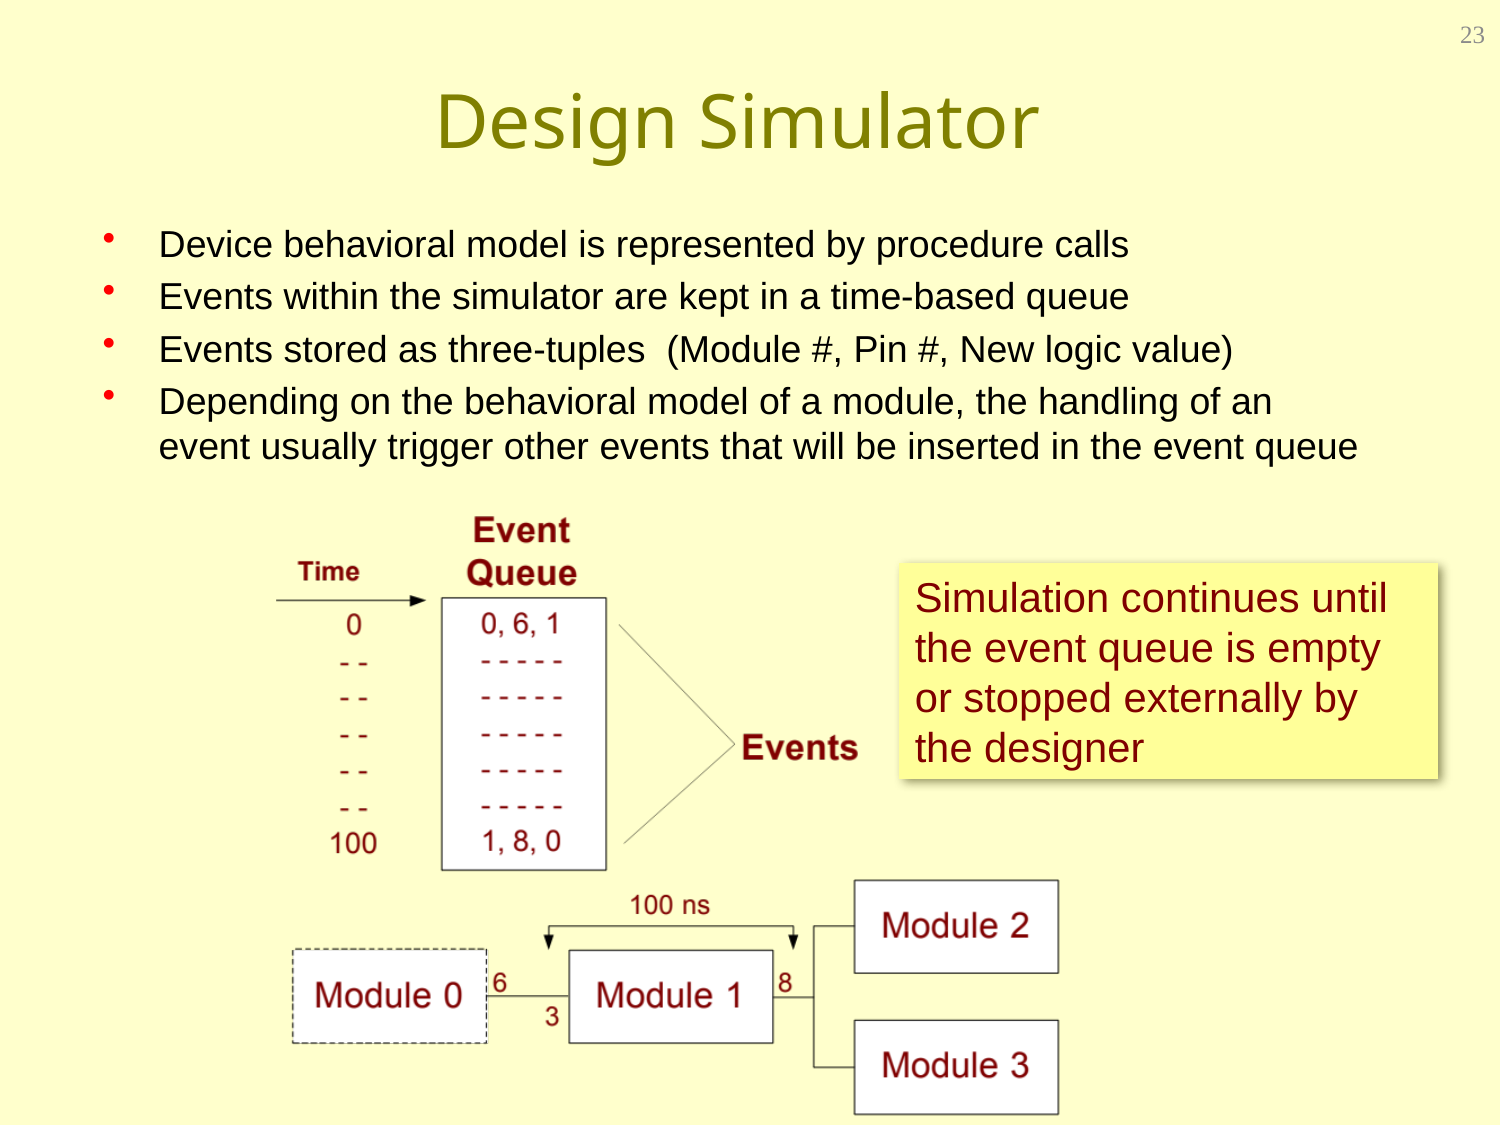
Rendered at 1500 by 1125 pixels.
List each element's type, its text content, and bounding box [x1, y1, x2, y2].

title Design Simulator [87, 24, 1388, 212]
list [265, 496, 1069, 1125]
list Device behavioral model is represented by procedure calls Events within the simulator are kept in a time-based queue Events stored as three-tuples (Module #, Pin #, New logic value) Depending on the behavioral model of a module, the handling of an event usually trigger other events that will be inserted in the event queue [87, 212, 1388, 632]
slide_number 23 [1149, 3, 1500, 64]
text_box Simulation continues until the event queue is empty or stopped externally by the designer [1074, 563, 1438, 779]
